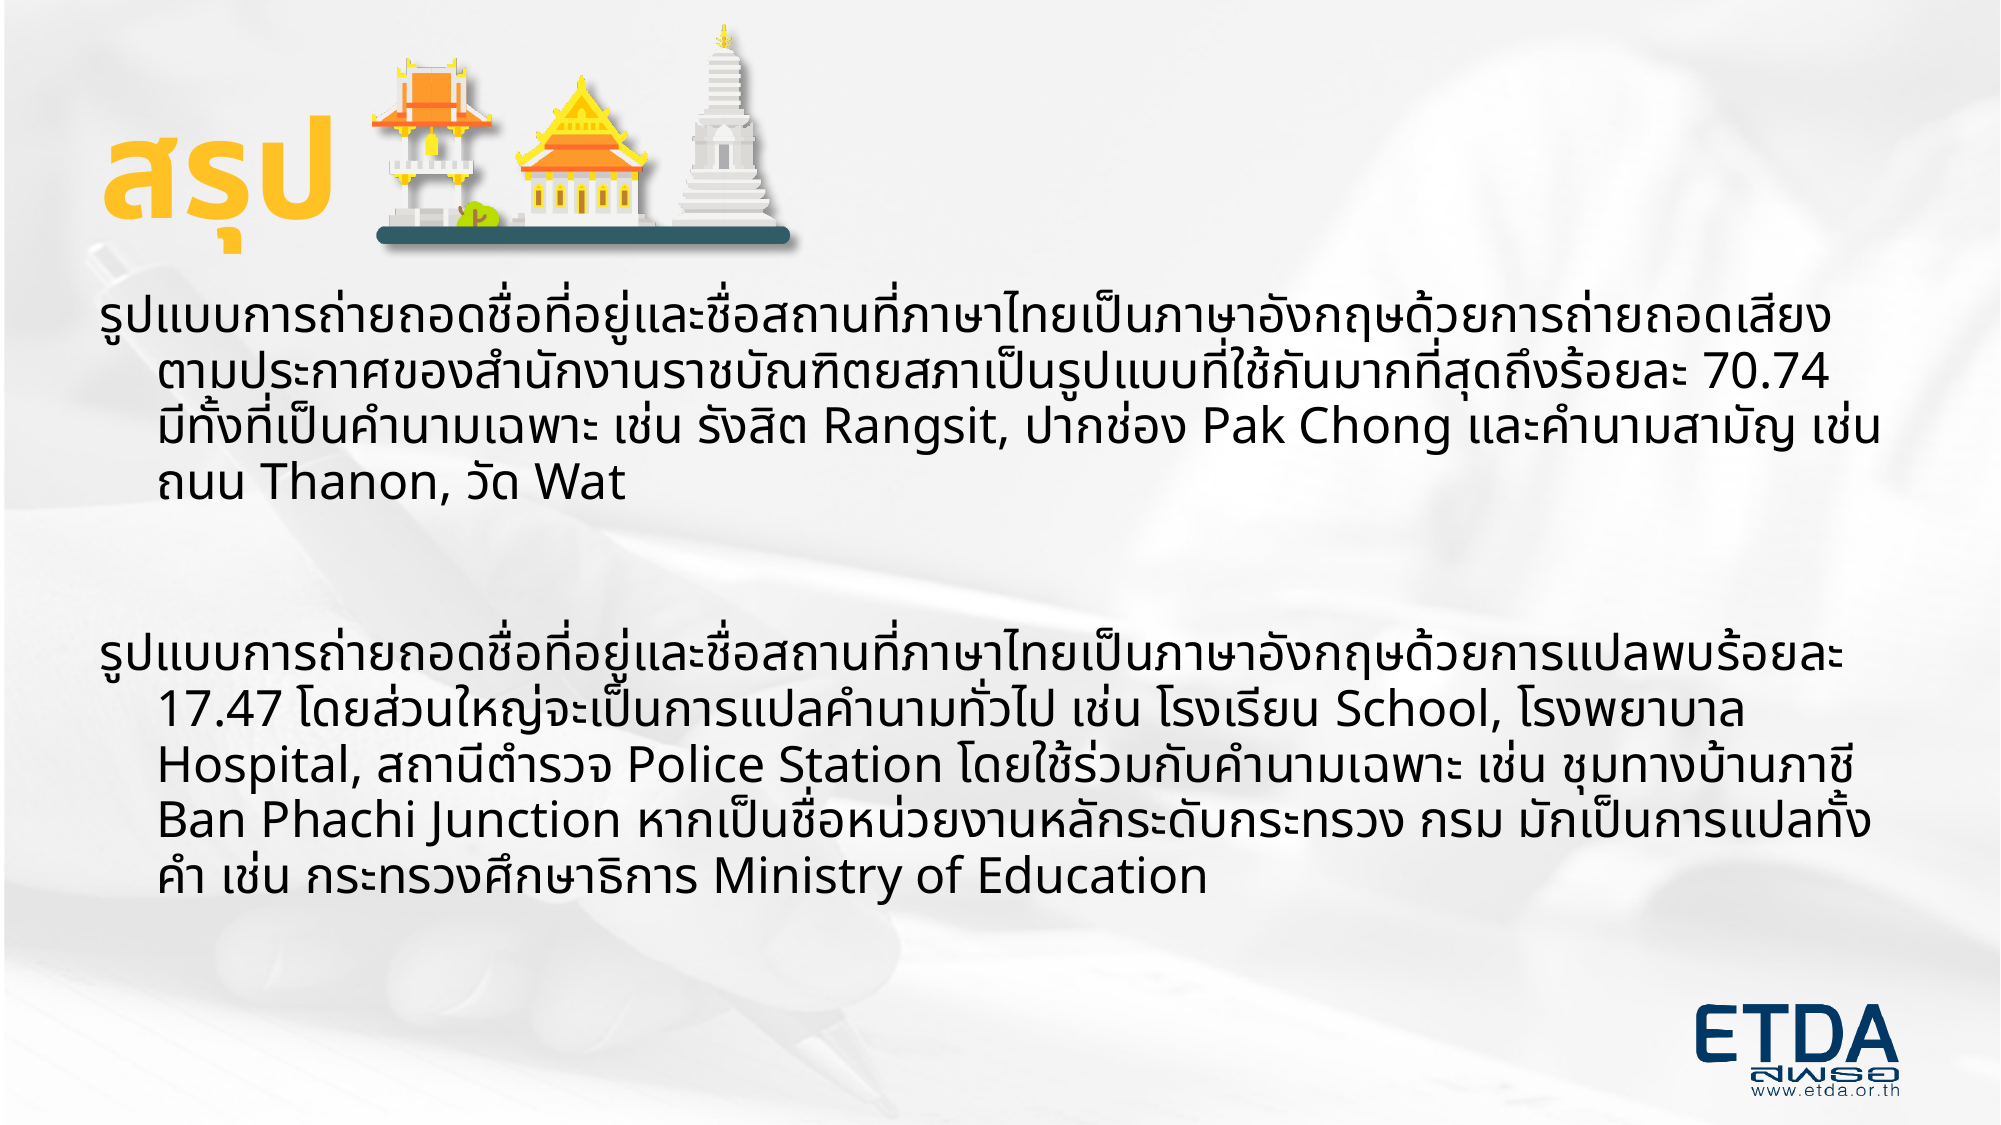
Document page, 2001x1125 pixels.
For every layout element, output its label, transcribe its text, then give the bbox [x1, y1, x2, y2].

picture [4, 0, 2001, 1125]
title สรุป [99, 79, 1899, 267]
list รูปแบบการถ่ายถอดชื่อที่อยู่และชื่อสถานที่ภาษาไทยเป็นภาษาอังกฤษด้วยการถ่ายถอดเสียงตามประกาศของสำนักงานราชบัณฑิตยสภาเป็นรูปแบบที่ใช้กันมากที่สุดถึงร้อยละ 70.74 มีทั้งที่เป็นคำนามเฉพาะ เช่น รังสิต Rangsit, ปากช่อง Pak Chong และคำนามสามัญ เช่น ถนน Thanon, วัด Wat รูปแบบการถ่ายถอดชื่อที่อยู่และชื่อสถานที่ภาษาไทยเป็นภาษาอังกฤษด้วยการแปลพบร้อยละ 17.47 โดยส่วนใหญ่จะเป็นการแปลคำนามทั่วไป เช่น โรงเรียน School, โรงพยาบาล Hospital, สถานีตำรวจ Police Station โดยใช้ร่วมกับคำนามเฉพาะ เช่น ชุมทางบ้านภาชี Ban Phachi Junction หากเป็นชื่อหน่วยงานหลักระดับกระทรวง กรม มักเป็นการแปลทั้งคำ เช่น กระทรวงศึกษาธิการ Ministry of Education [99, 283, 1899, 1025]
